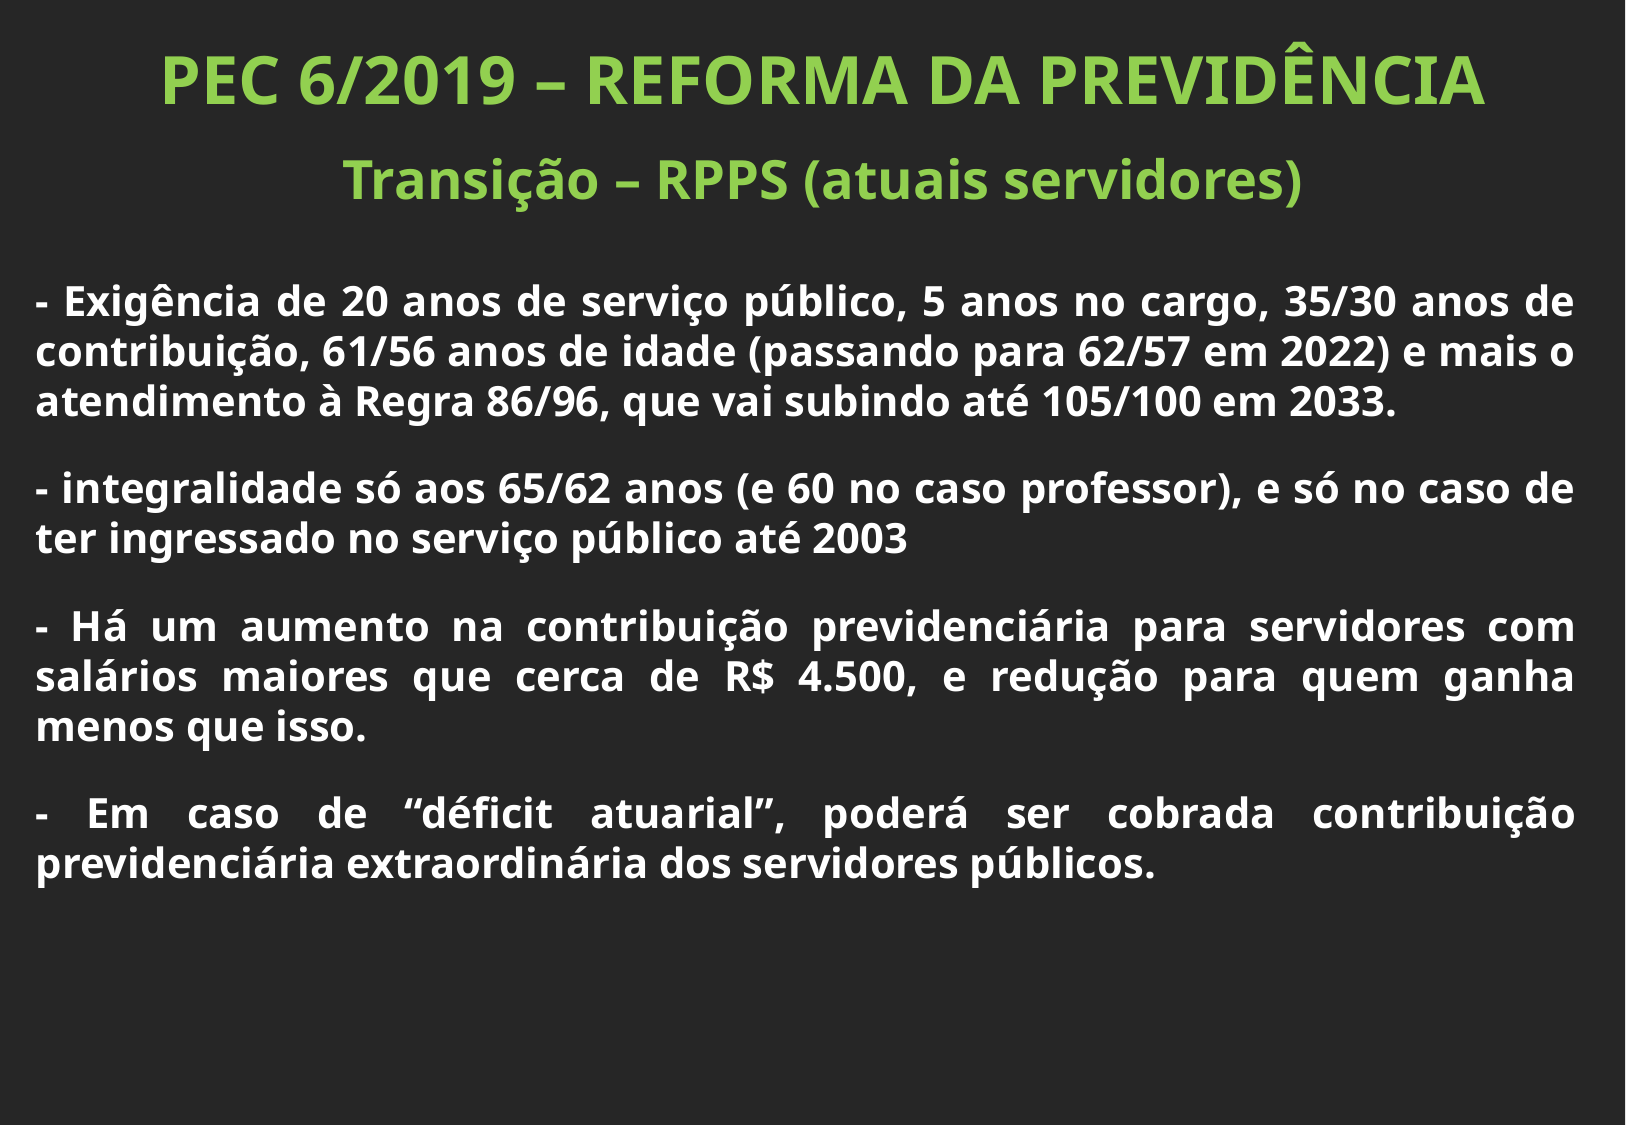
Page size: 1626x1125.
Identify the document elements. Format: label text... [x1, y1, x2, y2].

text_box - Exigência de 20 anos de serviço público, 5 anos no cargo, 35/30 anos de contribuição, 61/56 anos de idade (passando para 62/57 em 2022) e mais o atendimento à Regra 86/96, que vai subindo até 105/100 em 2033. - integralidade só aos 65/62 anos (e 60 no caso professor), e só no caso de ter ingressado no serviço público até 2003 - Há um aumento na contribuição previdenciária para servidores com salários maiores que cerca de R$ 4.500, e redução para quem ganha menos que isso. - Em caso de “déficit atuarial”, poderá ser cobrada contribuição previdenciária extraordinária dos servidores públicos. [21, 267, 1592, 983]
text_box PEC 6/2019 – REFORMA DA PREVIDÊNCIA Transição – RPPS (atuais servidores) [21, 30, 1625, 218]
